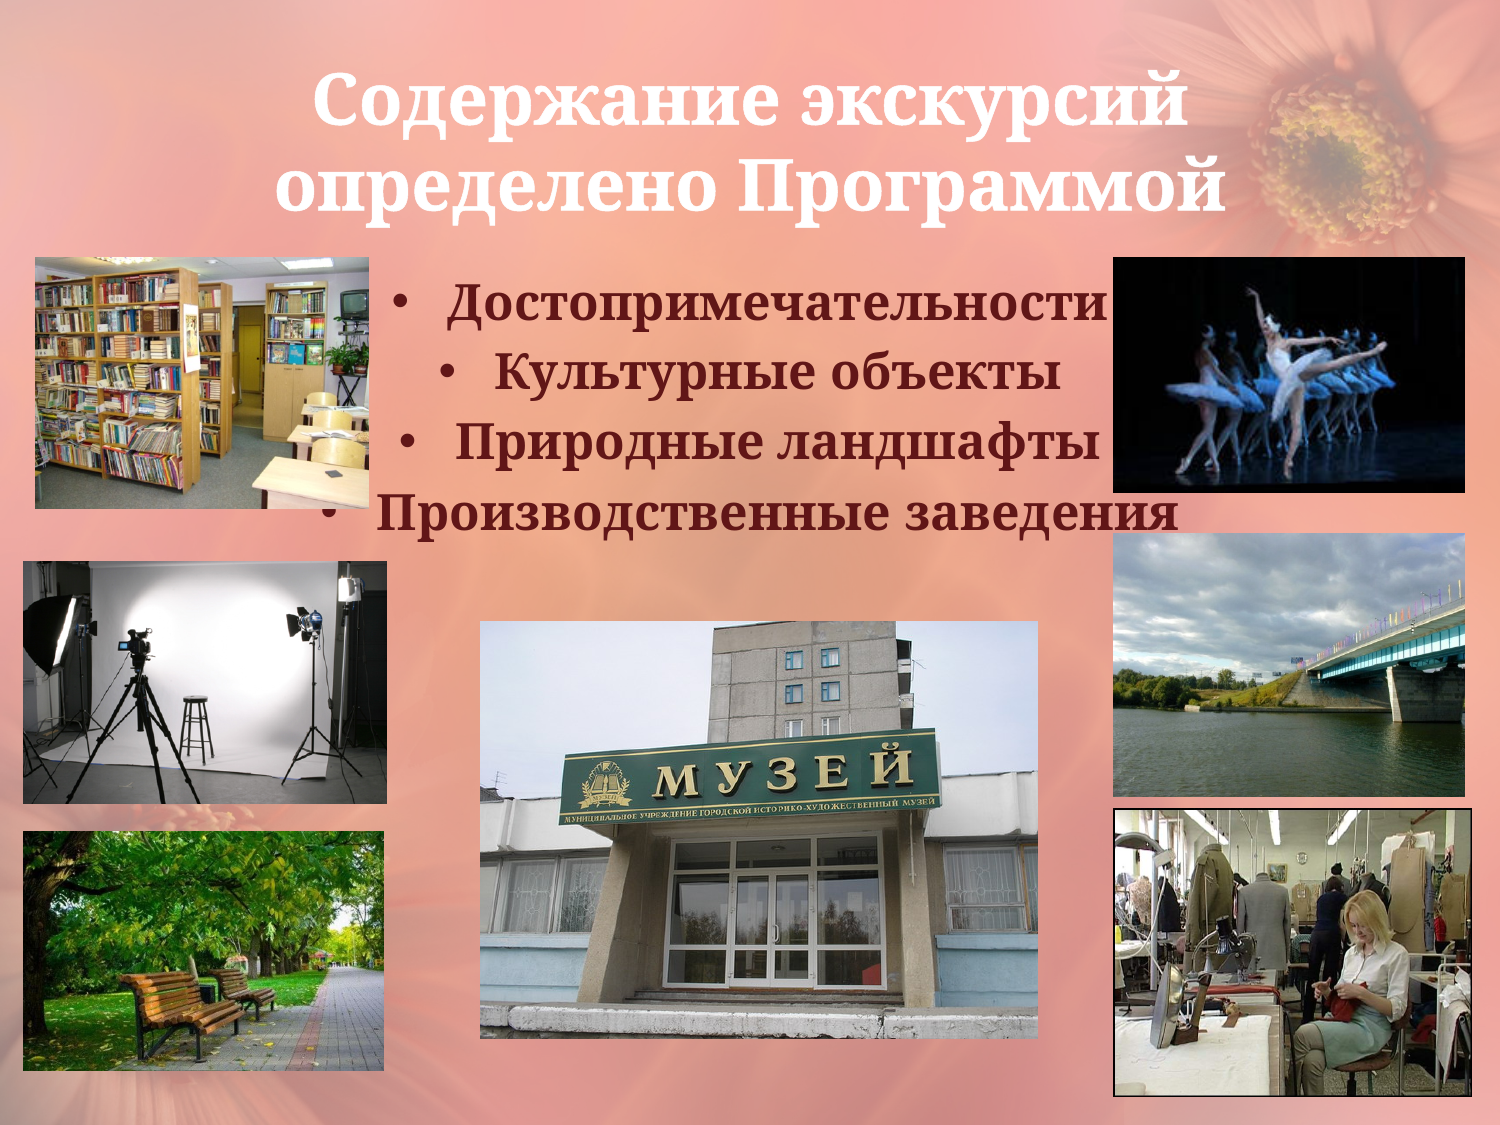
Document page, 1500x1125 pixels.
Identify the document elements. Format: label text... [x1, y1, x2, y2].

picture [1113, 532, 1466, 798]
picture [23, 561, 387, 805]
list Достопримечательности Культурные объекты Природные ландшафты Производственные заведения [75, 262, 1425, 1005]
picture [34, 257, 369, 509]
picture [1113, 257, 1466, 493]
title Содержание экскурсий определено Программой [75, 45, 1425, 233]
picture [480, 620, 1038, 1040]
picture [23, 831, 384, 1071]
picture [1112, 808, 1472, 1098]
